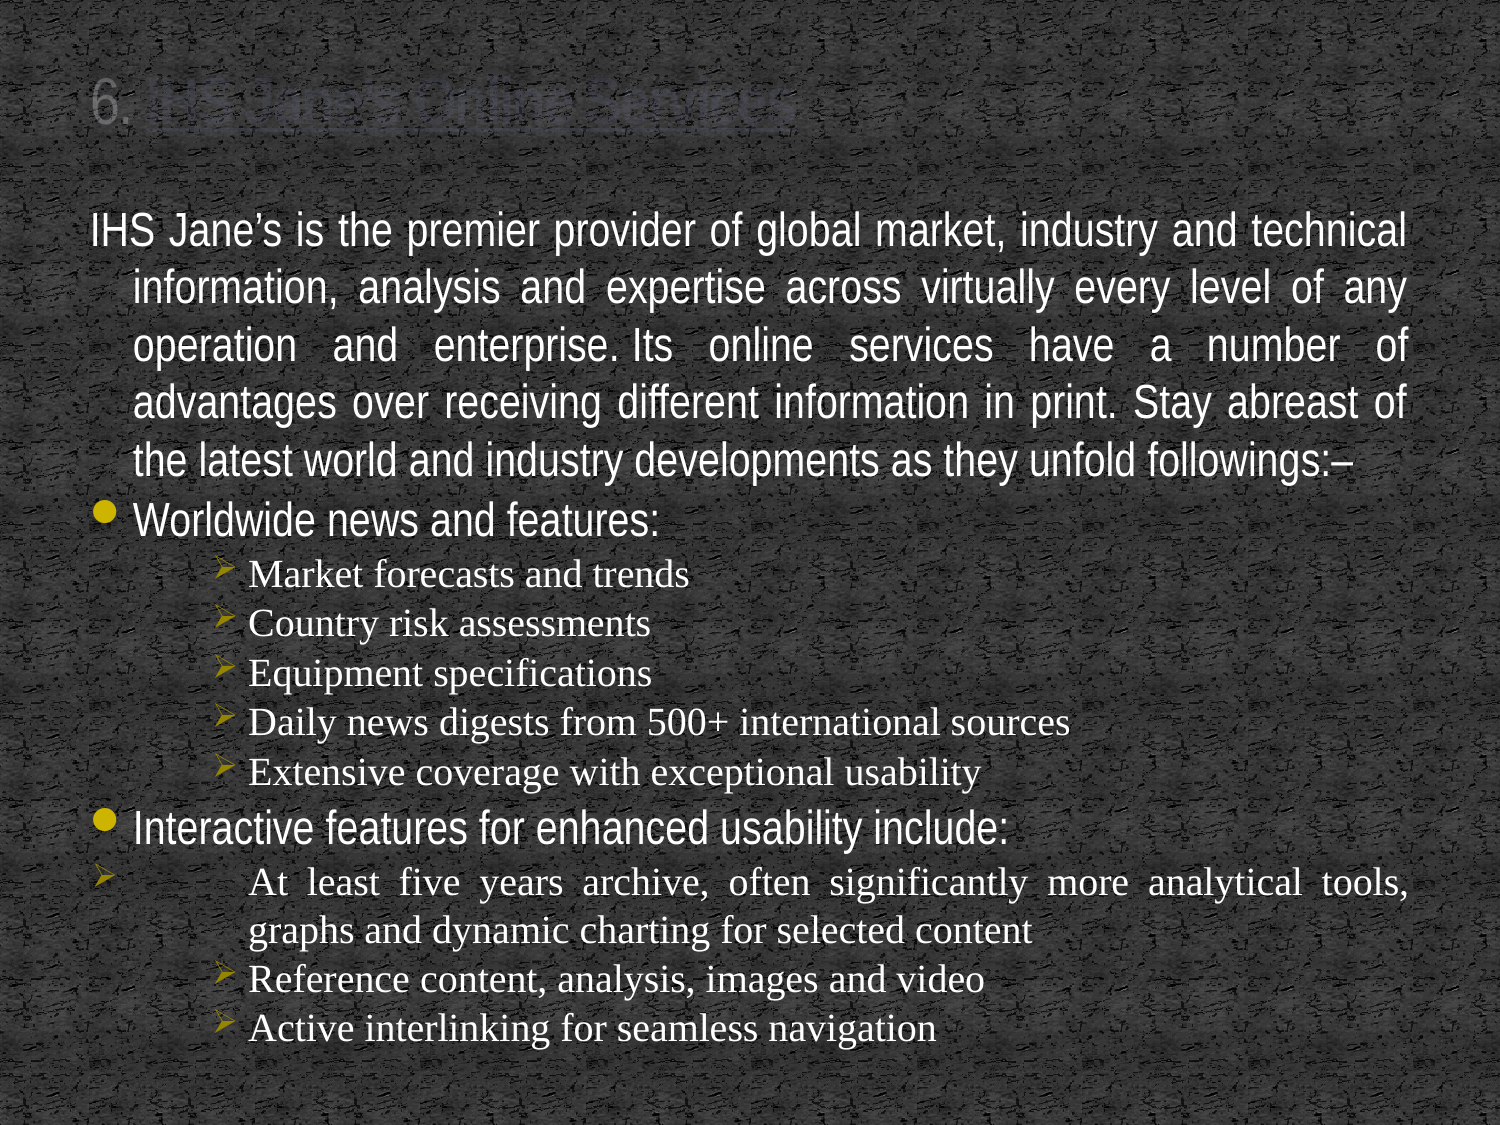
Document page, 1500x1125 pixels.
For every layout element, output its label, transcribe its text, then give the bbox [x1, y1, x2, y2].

list IHS Jane’s is the premier provider of global market, industry and technical information, analysis and expertise across virtually every level of any operation and enterprise. Its online services have a number of advantages over receiving different information in print. Stay abreast of the latest world and industry developments as they unfold followings:– Worldwide news and features: Market forecasts and trends Country risk assessments Equipment specifications Daily news digests from 500+ international sources Extensive coverage with exceptional usability Interactive features for enhanced usability include: At least five years archive, often significantly more analytical tools, graphs and dynamic charting for selected content Reference content, analysis, images and video Active interlinking for seamless navigation [75, 225, 1425, 1125]
title 6. IHS Jane’s Online Services [74, 24, 1425, 225]
